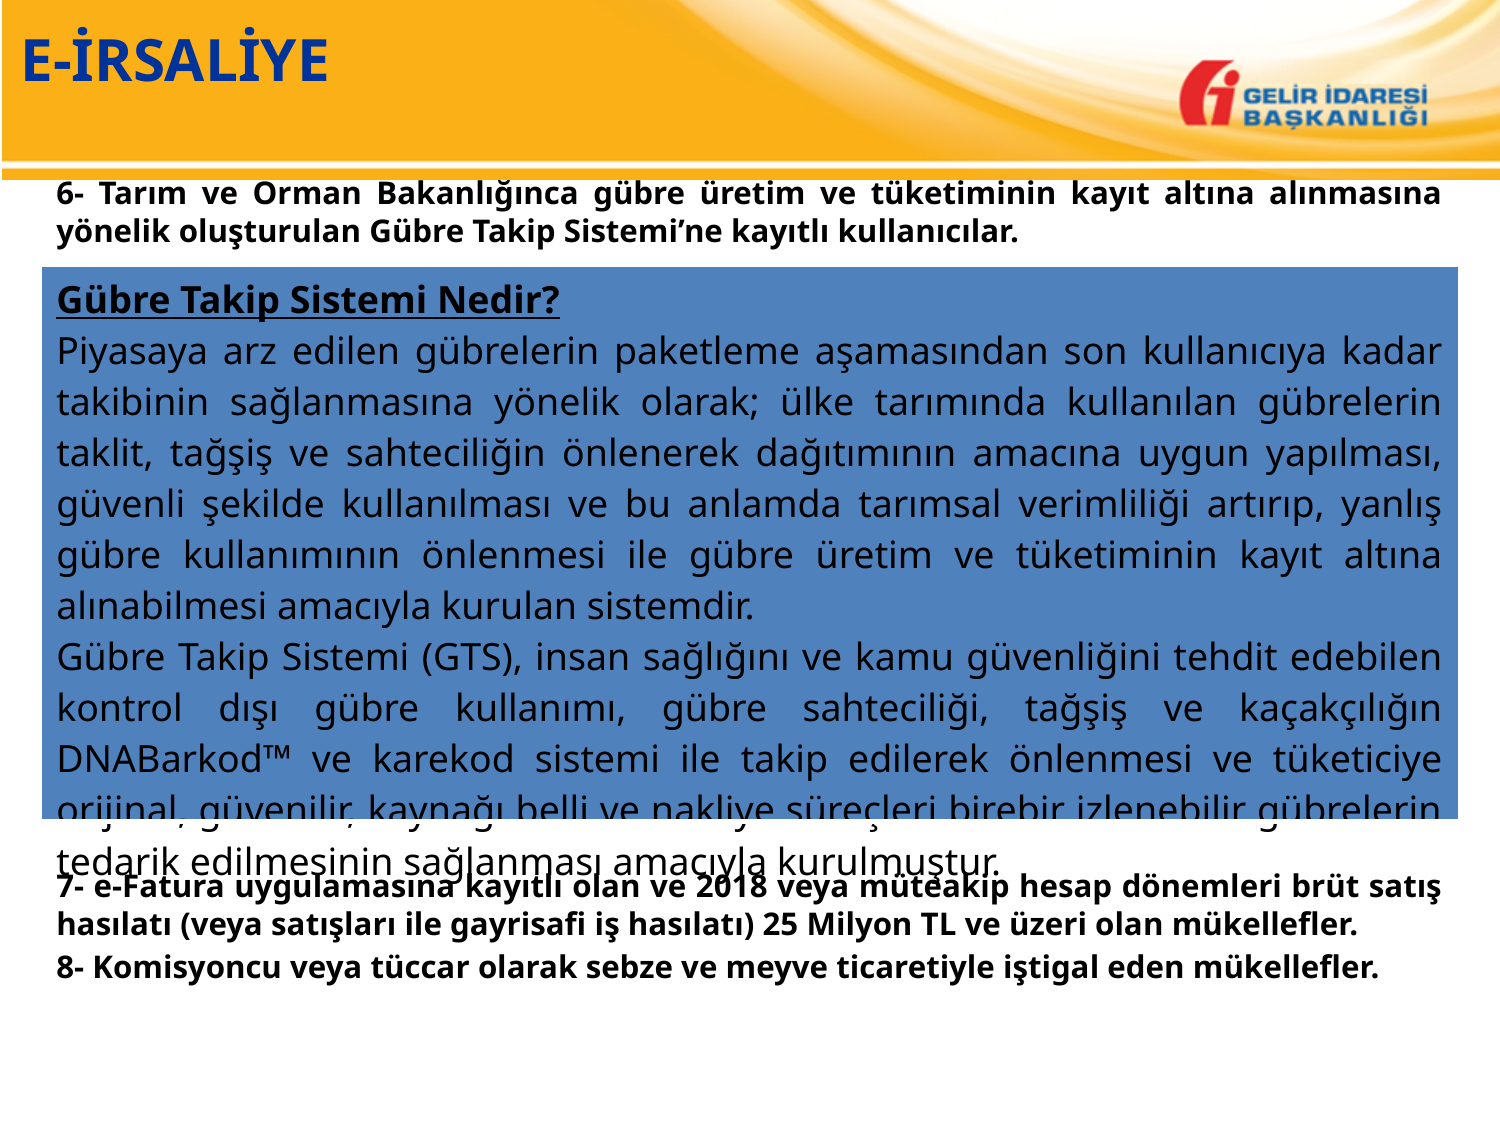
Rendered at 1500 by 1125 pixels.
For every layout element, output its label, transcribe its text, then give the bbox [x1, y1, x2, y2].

table_header Gübre Takip Sistemi Nedir? Piyasaya arz edilen gübrelerin paketleme aşamasından son kullanıcıya kadar takibinin sağlanmasına yönelik olarak; ülke tarımında kullanılan gübrelerin taklit, tağşiş ve sahteciliğin önlenerek dağıtımının amacına uygun yapılması, güvenli şekilde kullanılması ve bu anlamda tarımsal verimliliği artırıp, yanlış gübre kullanımının önlenmesi ile gübre üretim ve tüketiminin kayıt altına alınabilmesi amacıyla kurulan sistemdir. Gübre Takip Sistemi (GTS), insan sağlığını ve kamu güvenliğini tehdit edebilen kontrol dışı gübre kullanımı, gübre sahteciliği, tağşiş ve kaçakçılığın DNABarkod™ ve karekod sistemi ile takip edilerek önlenmesi ve tüketiciye orijinal, güvenilir, kaynağı belli ve nakliye süreçleri birebir izlenebilir gübrelerin tedarik edilmesinin sağlanması amacıyla kurulmuştur. [42, 267, 1458, 819]
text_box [2, 0, 1500, 180]
list 6- Tarım ve Orman Bakanlığınca gübre üretim ve tüketiminin kayıt altına alınmasına yönelik oluşturulan Gübre Takip Sistemi’ne kayıtlı kullanıcılar. 7- e-Fatura uygulamasına kayıtlı olan ve 2018 veya müteakip hesap dönemleri brüt satış hasılatı (veya satışları ile gayrisafi iş hasılatı) 25 Milyon TL ve üzeri olan mükellefler. 8- Komisyoncu veya tüccar olarak sebze ve meyve ticaretiyle iştigal eden mükellefler. [41, 189, 1459, 265]
list 6- Tarım ve Orman Bakanlığınca gübre üretim ve tüketiminin kayıt altına alınmasına yönelik oluşturulan Gübre Takip Sistemi’ne kayıtlı kullanıcılar. 7- e-Fatura uygulamasına kayıtlı olan ve 2018 veya müteakip hesap dönemleri brüt satış hasılatı (veya satışları ile gayrisafi iş hasılatı) 25 Milyon TL ve üzeri olan mükellefler. 8- Komisyoncu veya tüccar olarak sebze ve meyve ticaretiyle iştigal eden mükellefler. [41, 824, 1459, 1125]
